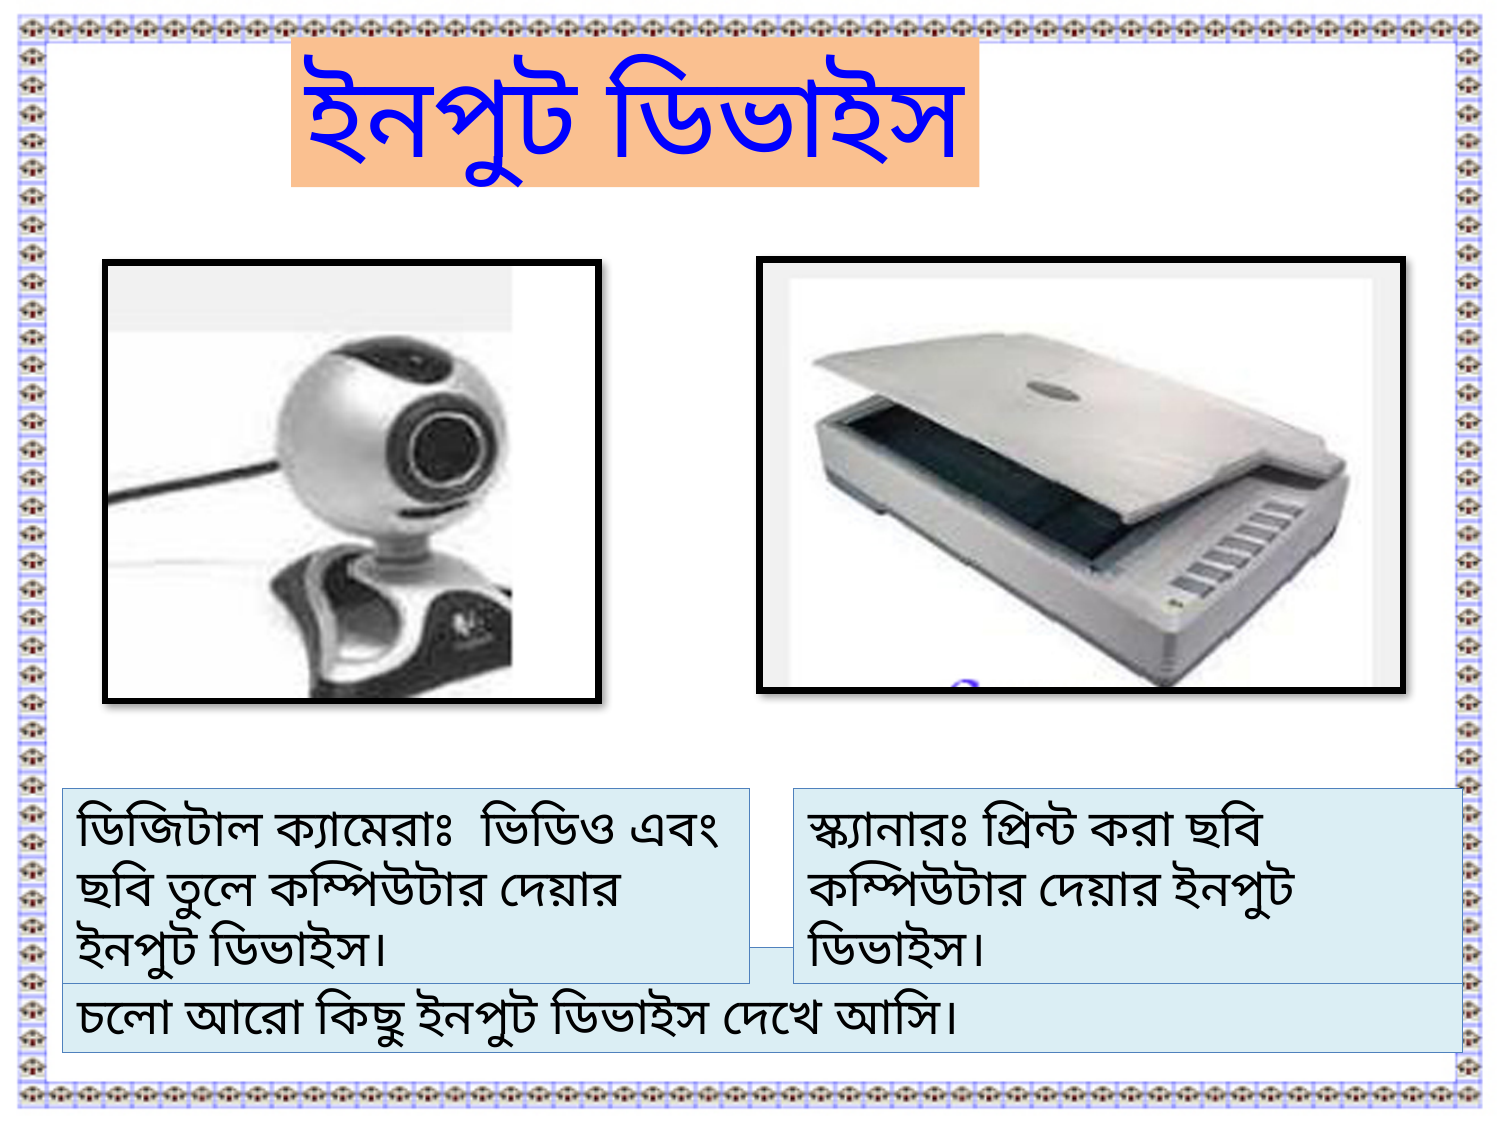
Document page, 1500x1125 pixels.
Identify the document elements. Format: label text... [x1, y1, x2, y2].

text_box ডিজিটাল ক্যামেরাঃ ভিডিও এবং ছবি তুলে কম্পিউটার দেয়ার ইনপুট ডিভাইস। [62, 788, 750, 984]
text_box স্ক্যানারঃ প্রিন্ট করা ছবি কম্পিউটার দেয়ার ইনপুট ডিভাইস। [793, 788, 1463, 984]
text_box চলো আরো কিছু ইনপুট ডিভাইস দেখে আসি। [62, 947, 1463, 1053]
text_box ইনপুট ডিভাইস [291, 37, 980, 188]
picture [0, 0, 1500, 1125]
